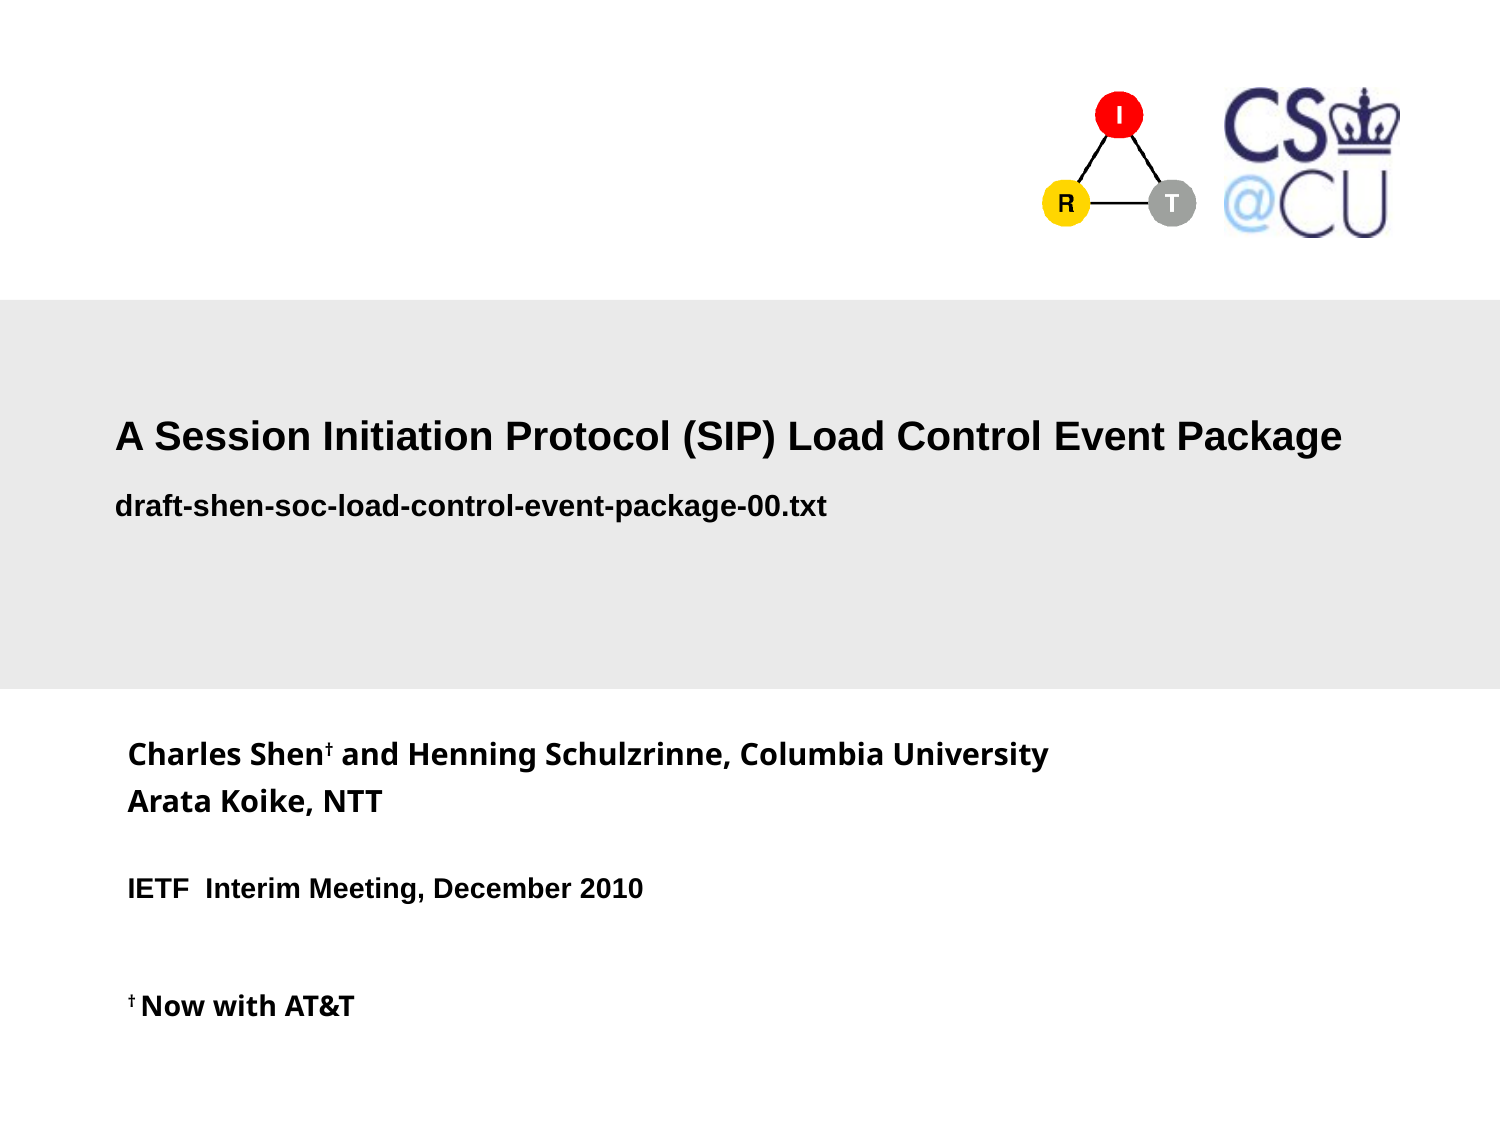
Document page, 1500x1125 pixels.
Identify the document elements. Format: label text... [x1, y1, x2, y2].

picture [1037, 87, 1200, 231]
subtitle Charles Shen† and Henning Schulzrinne, Columbia University Arata Koike, NTT IETF Interim Meeting, December 2010 † Now with AT&T [112, 724, 1163, 1076]
picture [1224, 87, 1400, 238]
title A Session Initiation Protocol (SIP) Load Control Event Package draft-shen-soc-load-control-event-package-00.txt [99, 374, 1376, 613]
